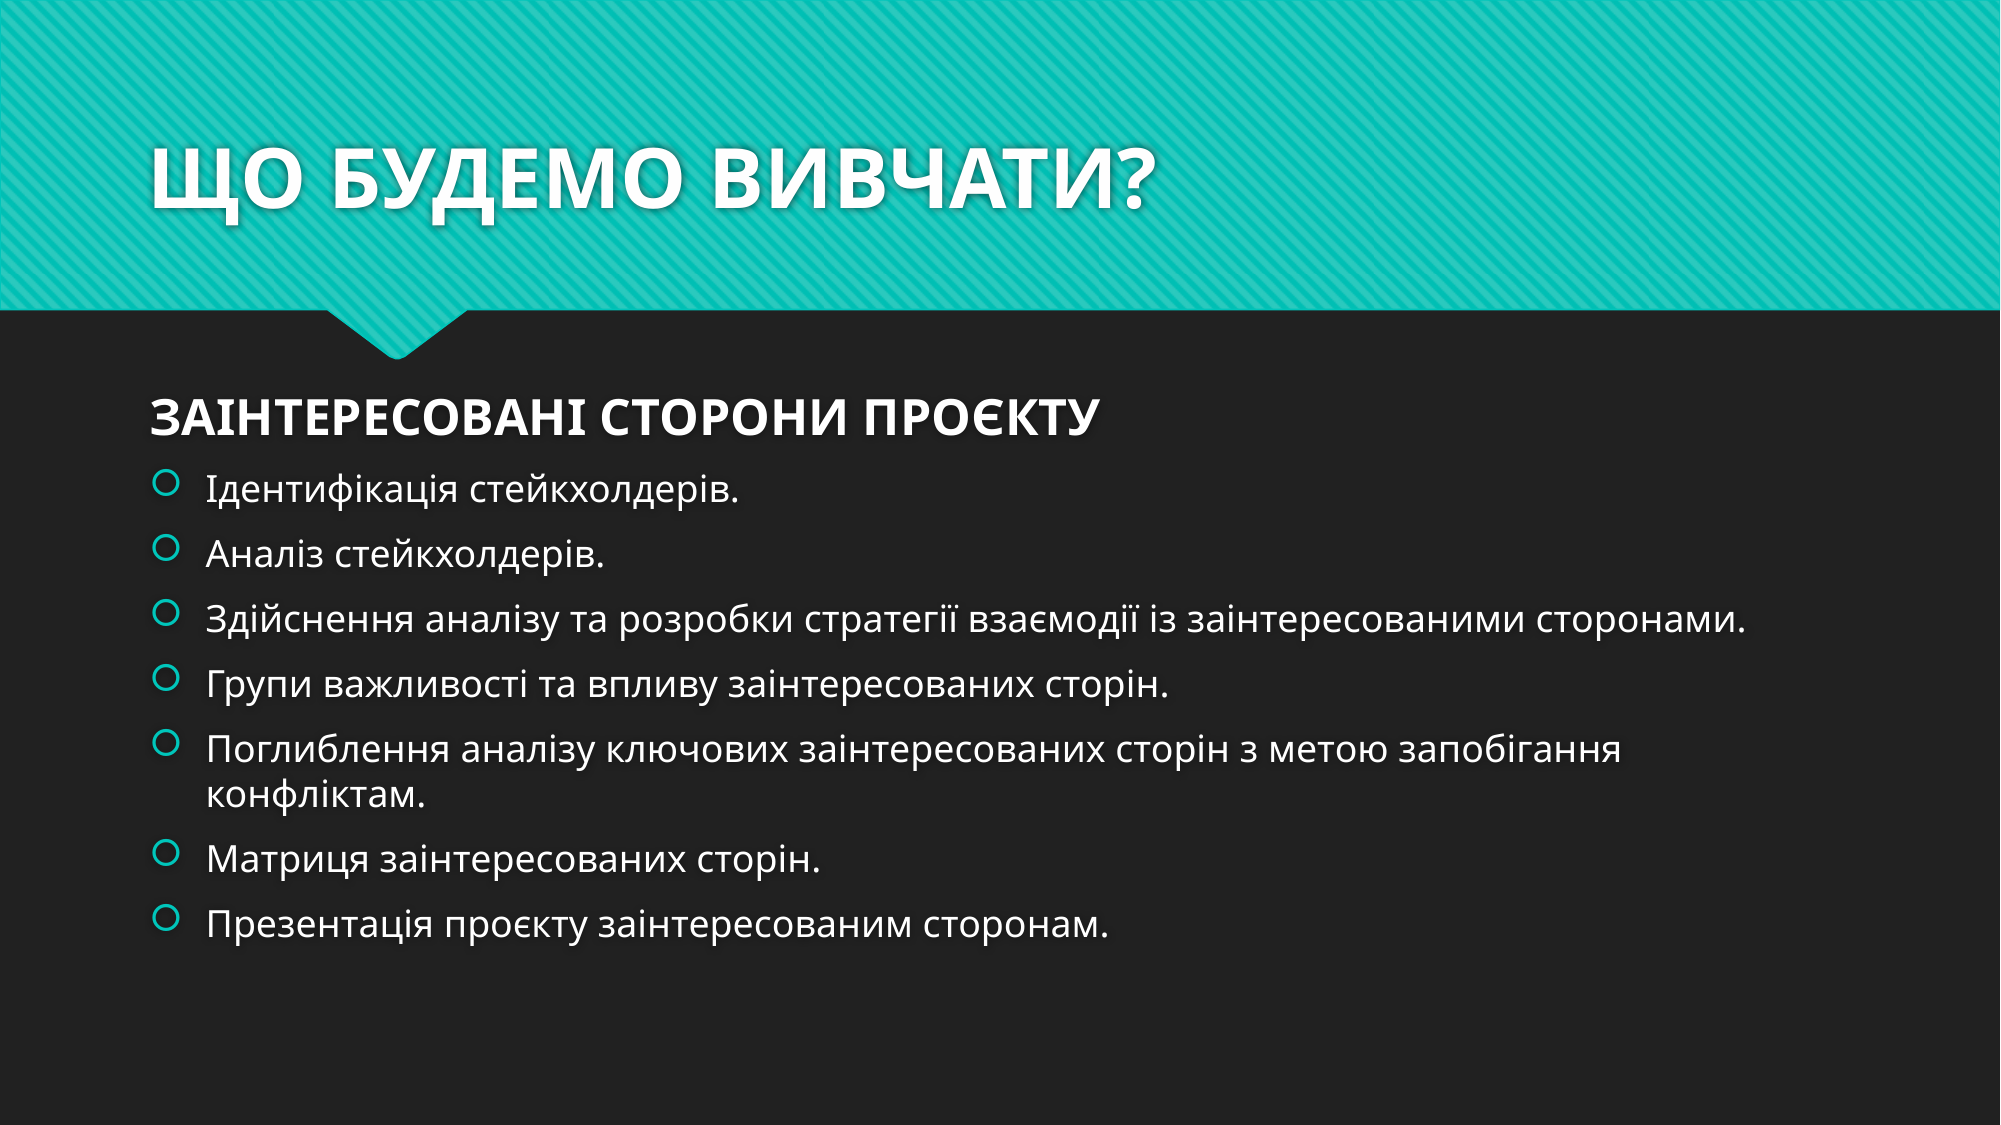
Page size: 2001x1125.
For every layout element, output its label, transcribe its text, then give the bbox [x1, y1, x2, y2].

list ЗАІНТЕРЕСОВАНІ СТОРОНИ ПРОЄКТУ Ідентифікація стейкхолдерів. Аналіз стейкхолдерів. Здійснення аналізу та розробки стратегії взаємодії із заінтересованими сторонами. Групи важливості та впливу заінтересованих сторін. Поглиблення аналізу ключових заінтересованих сторін з метою запобігання конфліктам. Матриця заінтересованих сторін. Презентація проєкту заінтересованим сторонам. [134, 364, 1866, 1031]
title ЩО БУДЕМО ВИВЧАТИ? [132, 73, 1868, 233]
